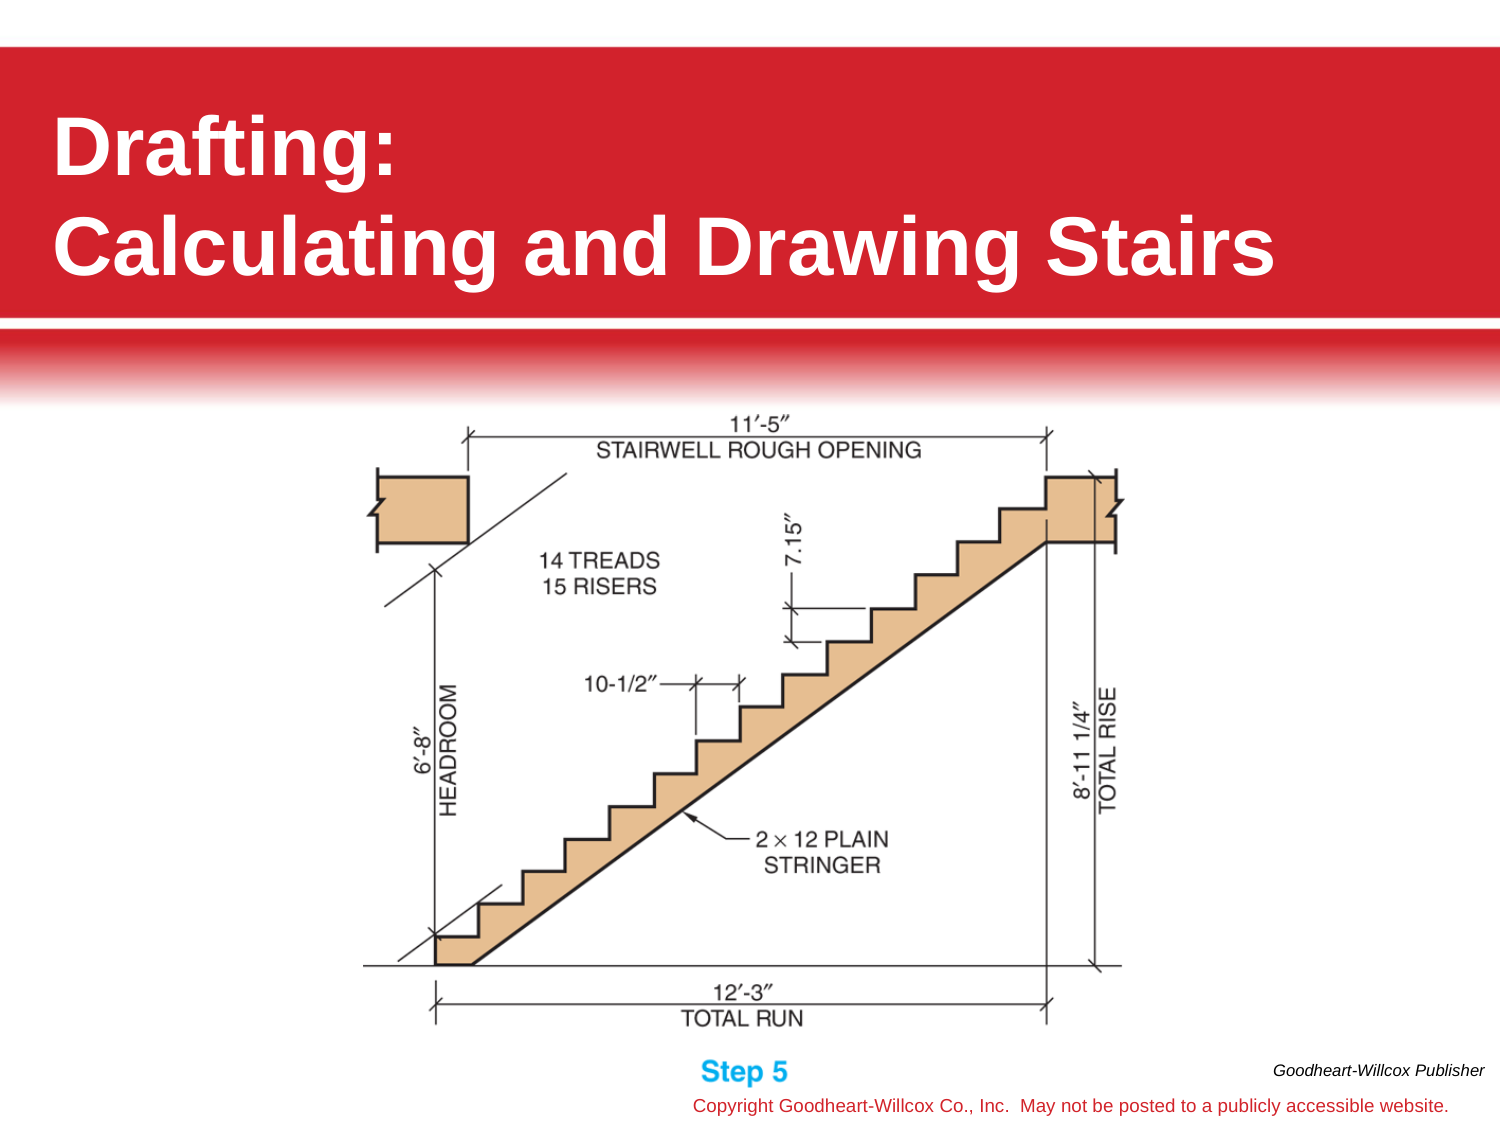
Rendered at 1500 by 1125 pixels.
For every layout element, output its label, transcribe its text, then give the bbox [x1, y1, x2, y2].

text_box Goodheart-Willcox Publisher [1130, 1052, 1500, 1087]
picture [0, 0, 1500, 1125]
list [362, 412, 1126, 1088]
title Drafting: Calculating and Drawing Stairs [37, 75, 1300, 300]
